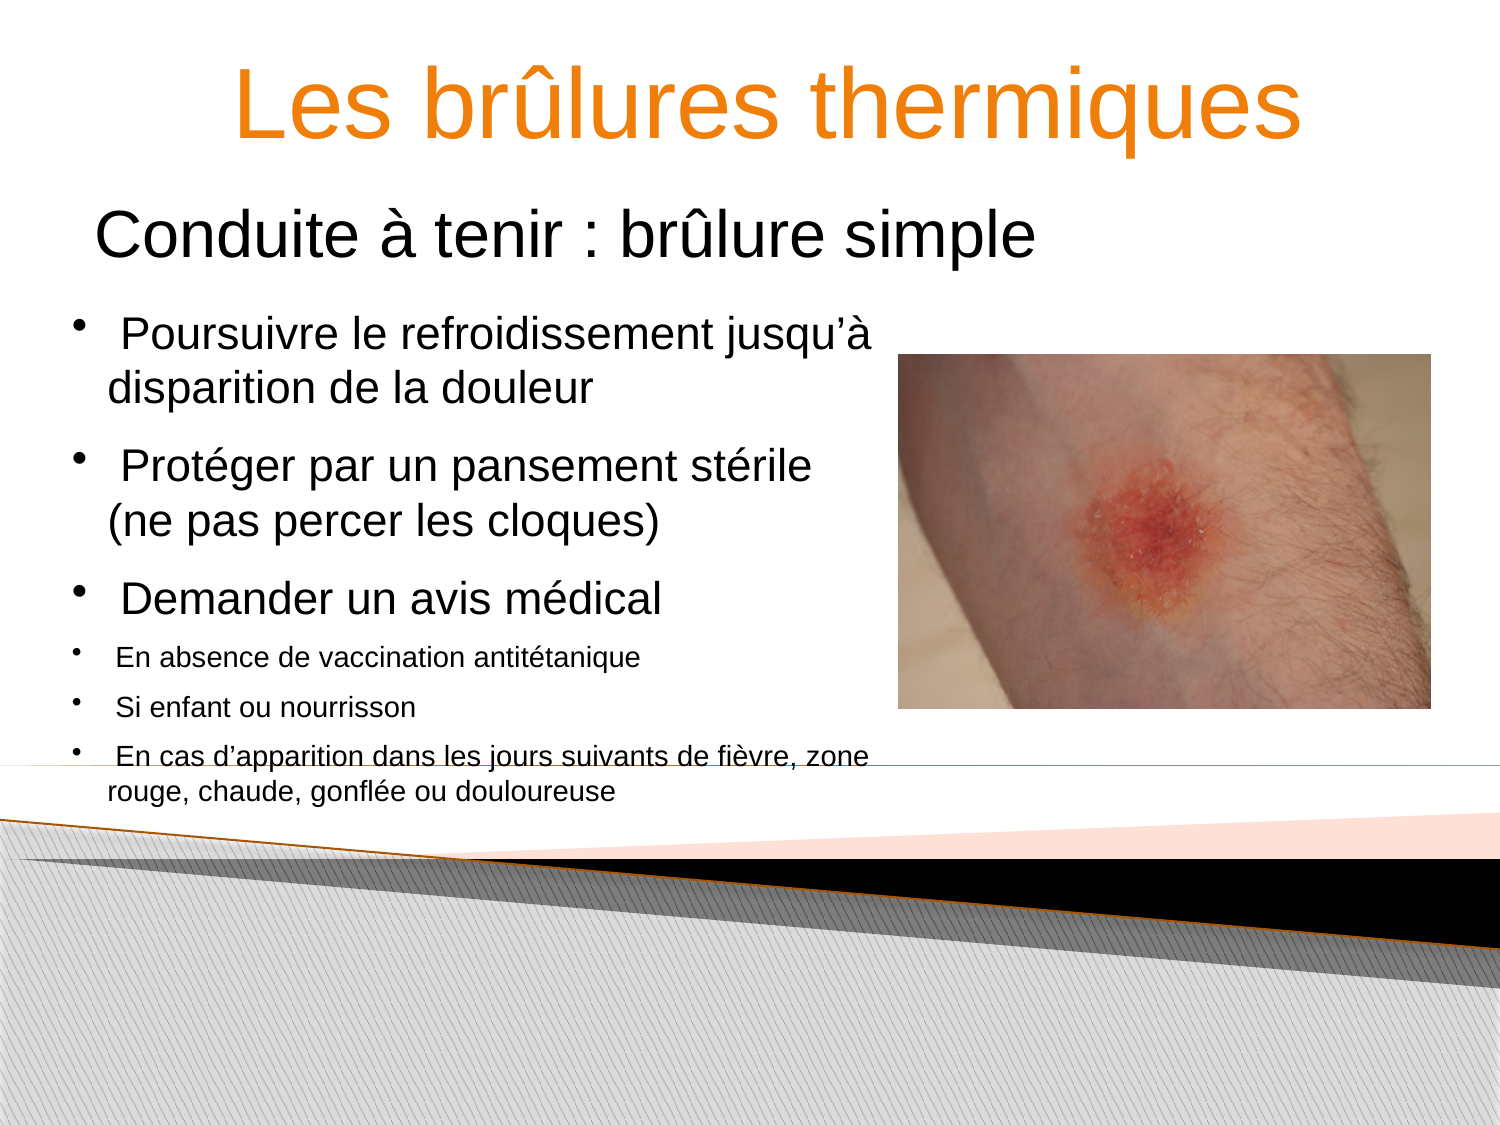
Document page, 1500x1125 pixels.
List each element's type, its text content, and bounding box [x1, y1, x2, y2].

picture [5, 859, 1500, 989]
text_box Les brûlures thermiques [217, 31, 1319, 166]
text_box Poursuivre le refroidissement jusqu’à disparition de la douleur Protéger par un pansement stérile (ne pas percer les cloques) Demander un avis médical En absence de vaccination antitétanique Si enfant ou nourrisson En cas d’apparition dans les jours suivants de fièvre, zone rouge, chaude, gonflée ou douloureuse [17, 217, 891, 815]
picture [898, 354, 1431, 709]
text_box Conduite à tenir : brûlure simple [79, 183, 1054, 279]
